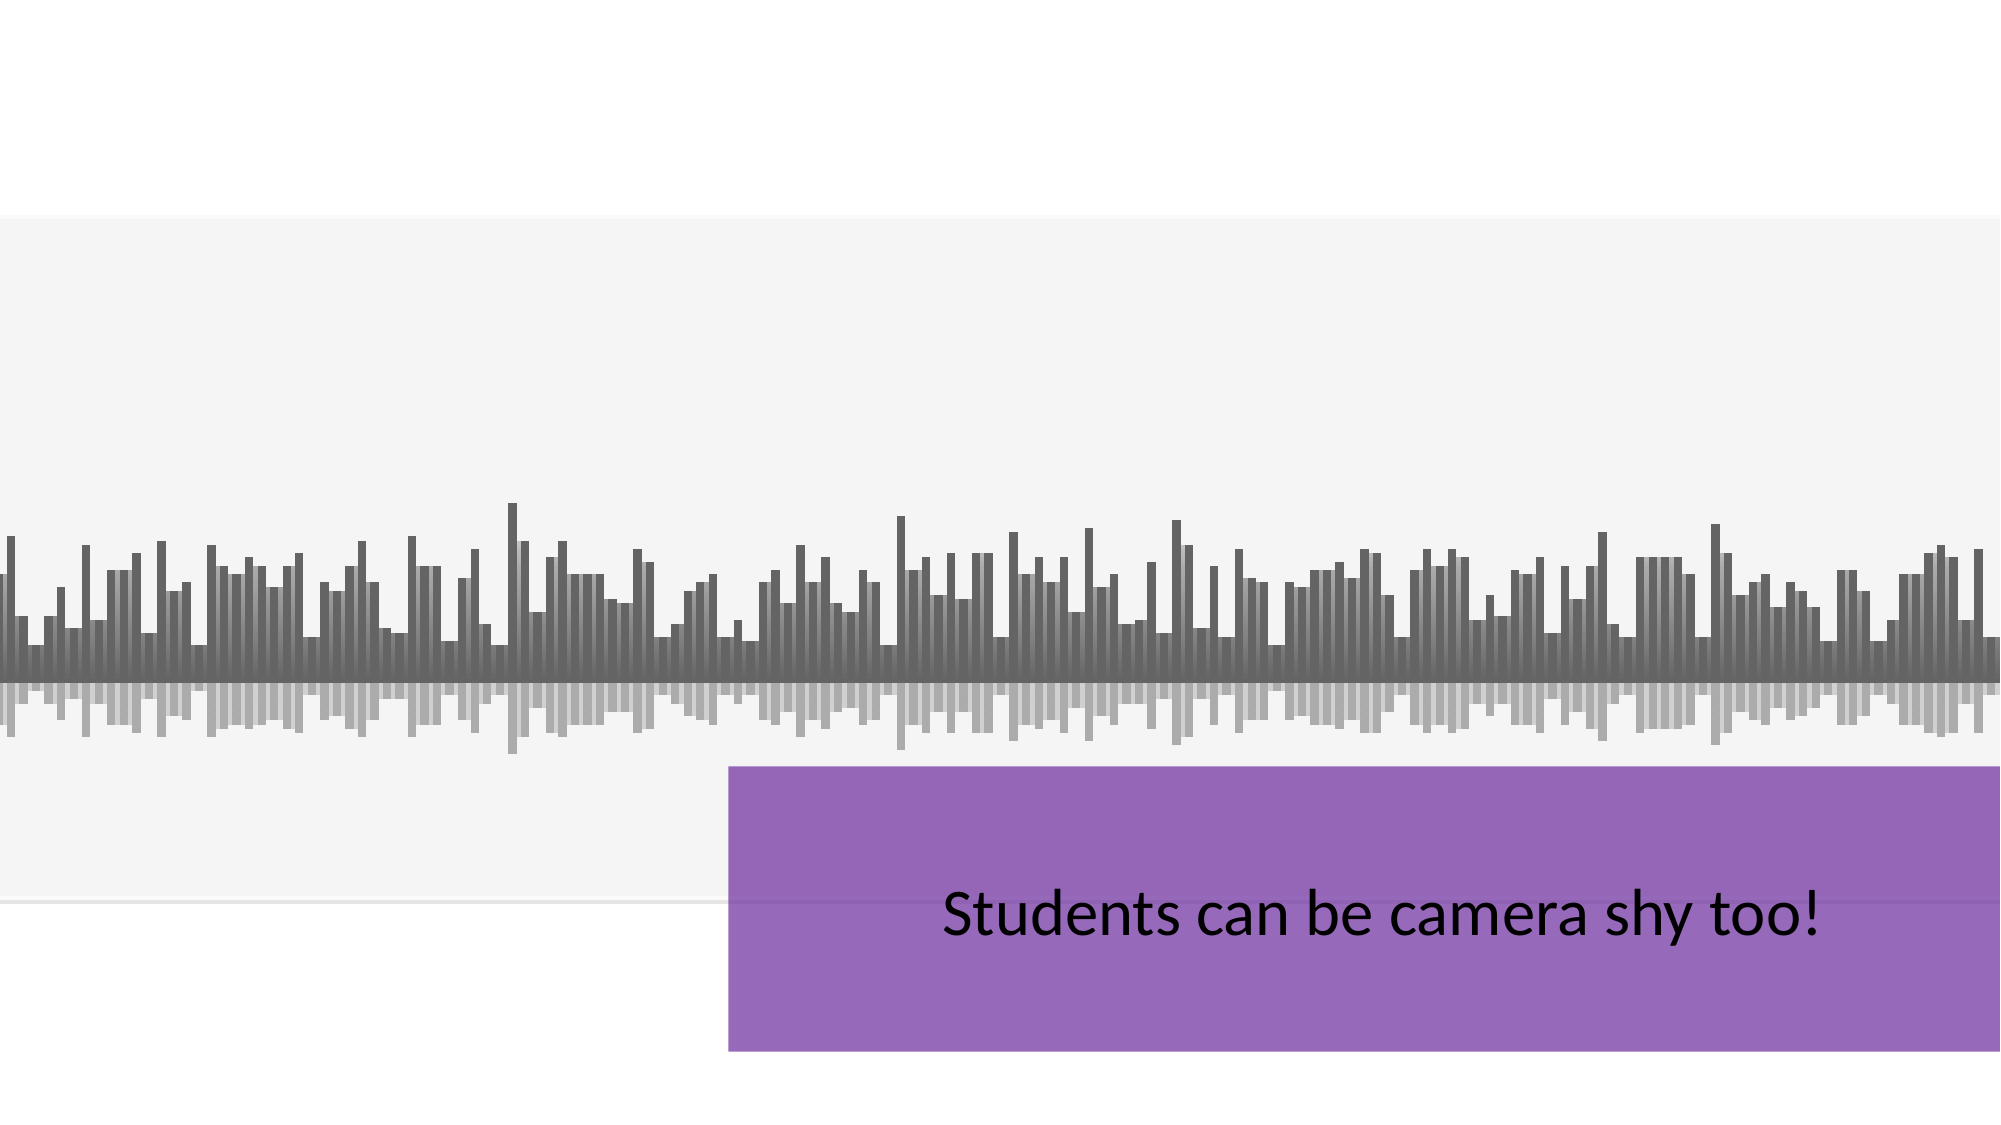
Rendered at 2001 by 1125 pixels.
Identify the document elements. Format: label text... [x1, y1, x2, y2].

picture [0, 215, 2000, 910]
list Students can be camera shy too! [728, 910, 2000, 1052]
